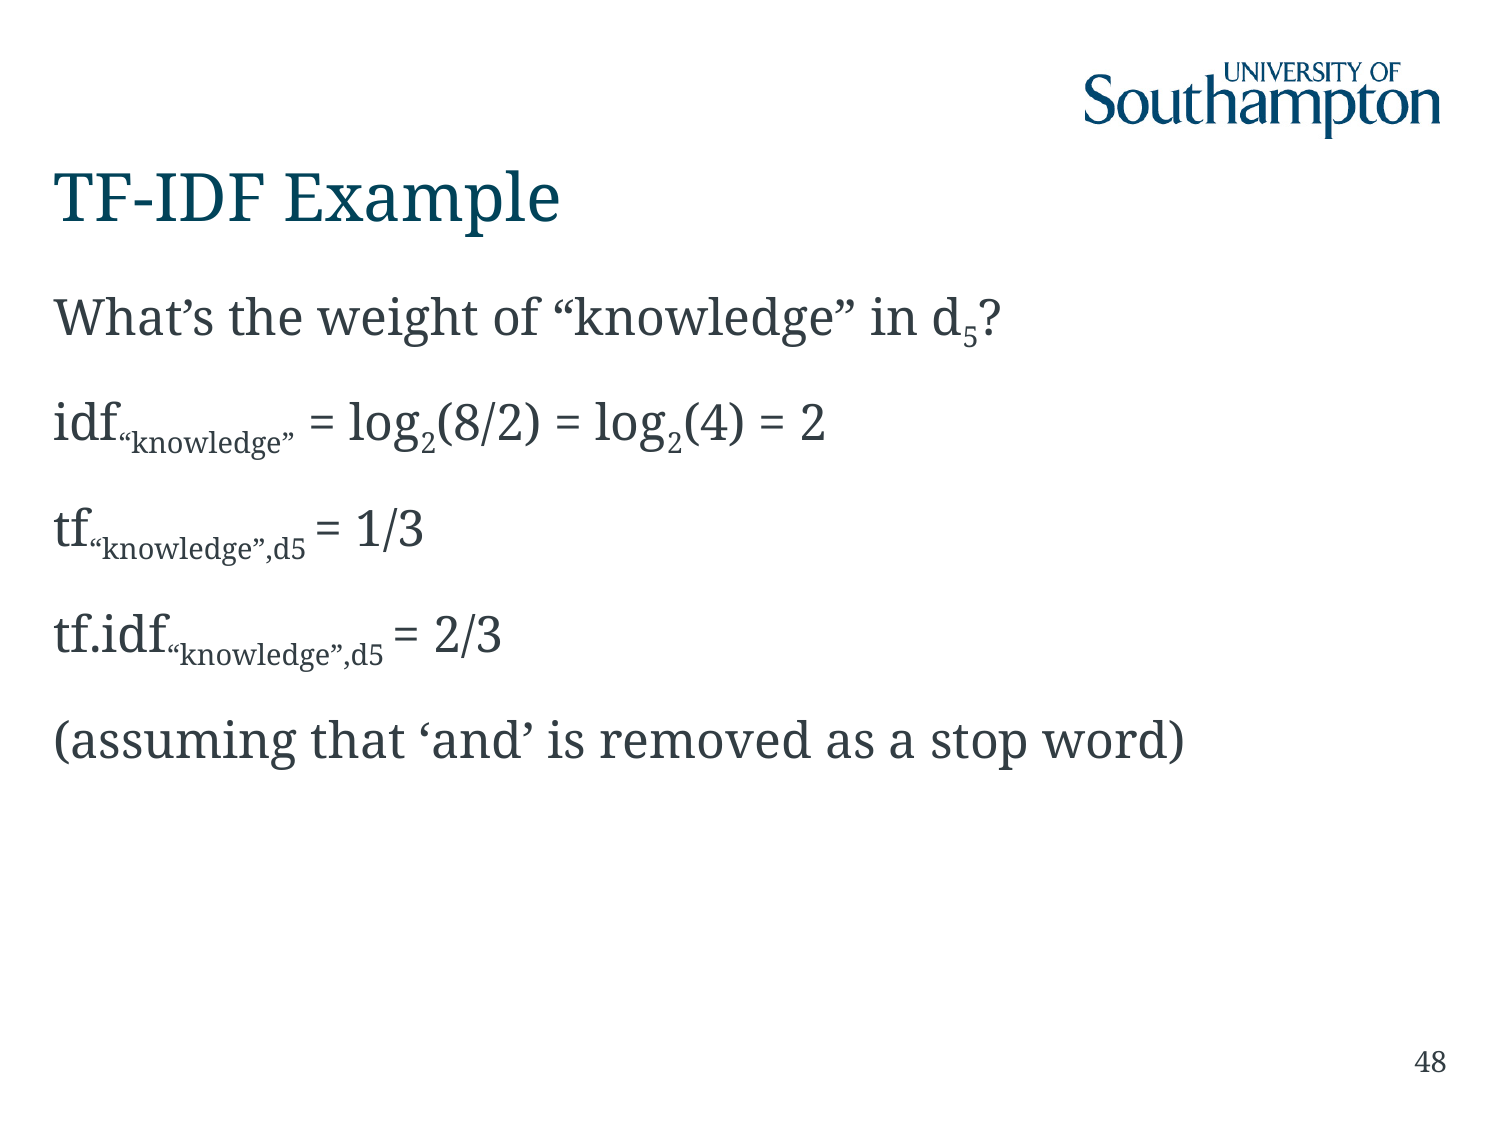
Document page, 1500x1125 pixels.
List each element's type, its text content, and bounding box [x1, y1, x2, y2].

picture [1085, 62, 1440, 139]
title TF-IDF Example [52, 147, 1448, 255]
list What’s the weight of “knowledge” in d5? idf“knowledge” = log2(8/2) = log2(4) = 2 tf“knowledge”,d5 = 1/3 tf.idf“knowledge”,d5 = 2/3 (assuming that ‘and’ is removed as a stop word) [52, 277, 1448, 1011]
slide_number 48 [1159, 1035, 1448, 1088]
